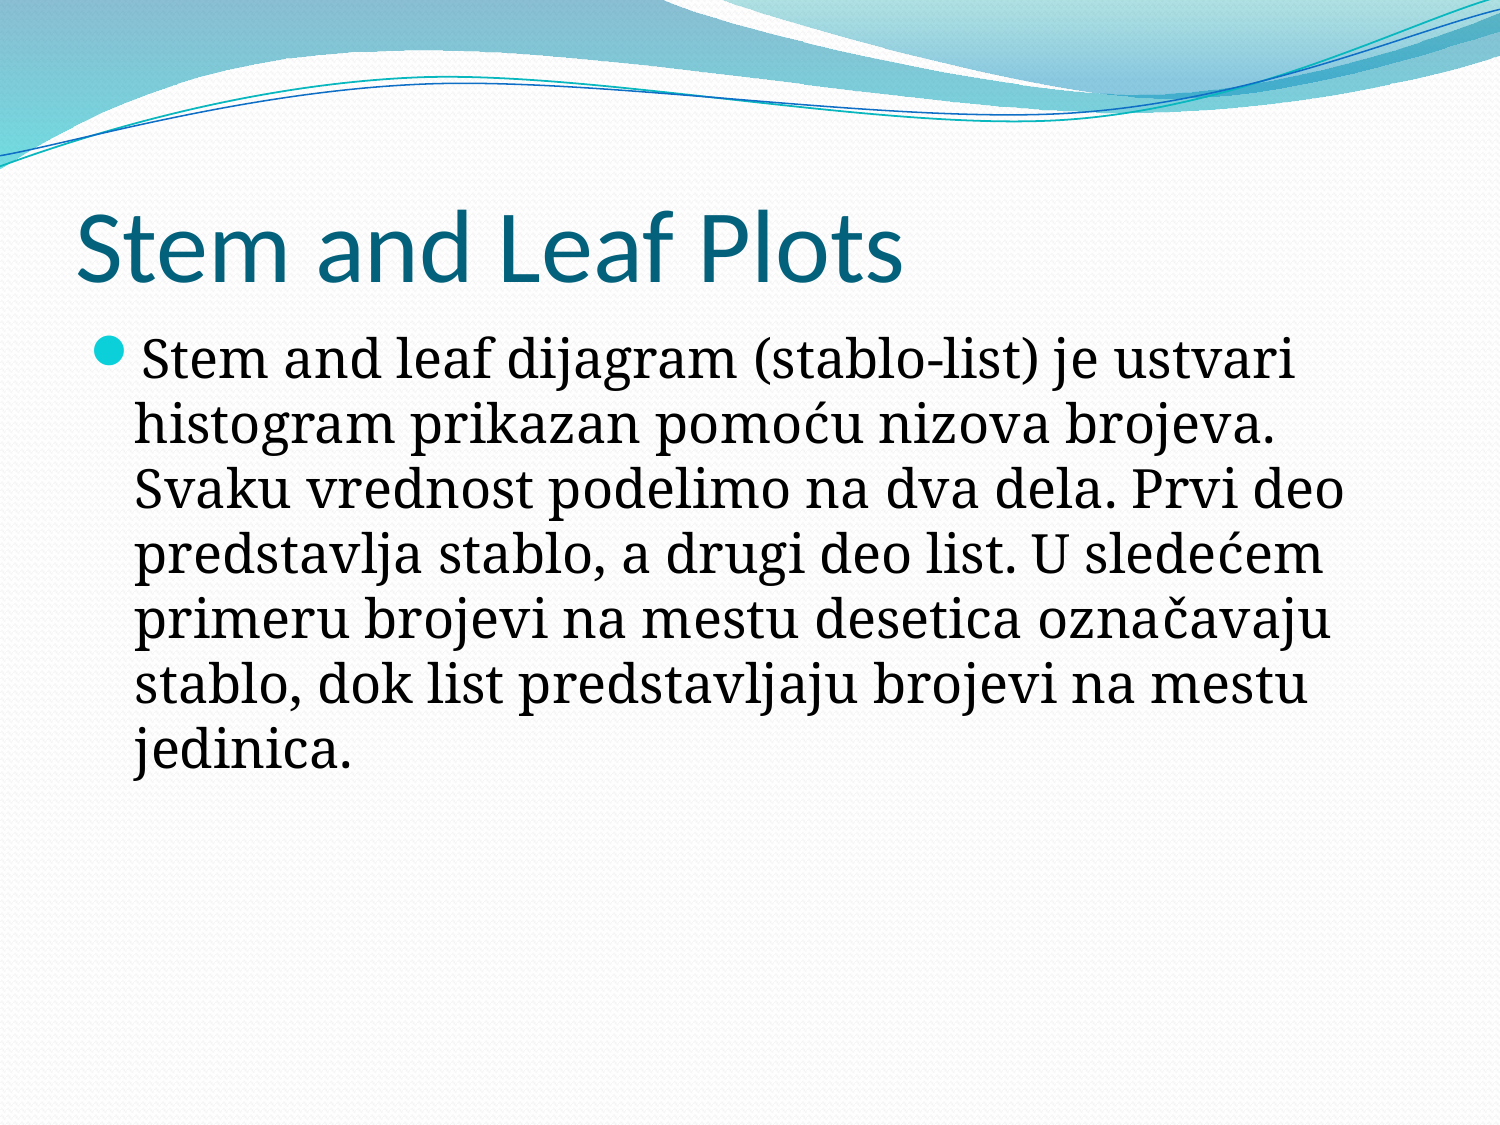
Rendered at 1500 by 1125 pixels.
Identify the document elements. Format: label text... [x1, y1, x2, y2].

title Stem and Leaf Plots [75, 115, 1425, 303]
list Stem and leaf dijagram (stablo-list) je ustvari histogram prikazan pomoću nizova brojeva. Svaku vrednost podelimo na dva dela. Prvi deo predstavlja stablo, a drugi deo list. U sledećem primeru brojevi na mestu desetica označavaju stablo, dok list predstavljaju brojevi na mestu jedinica. [75, 317, 1425, 1038]
